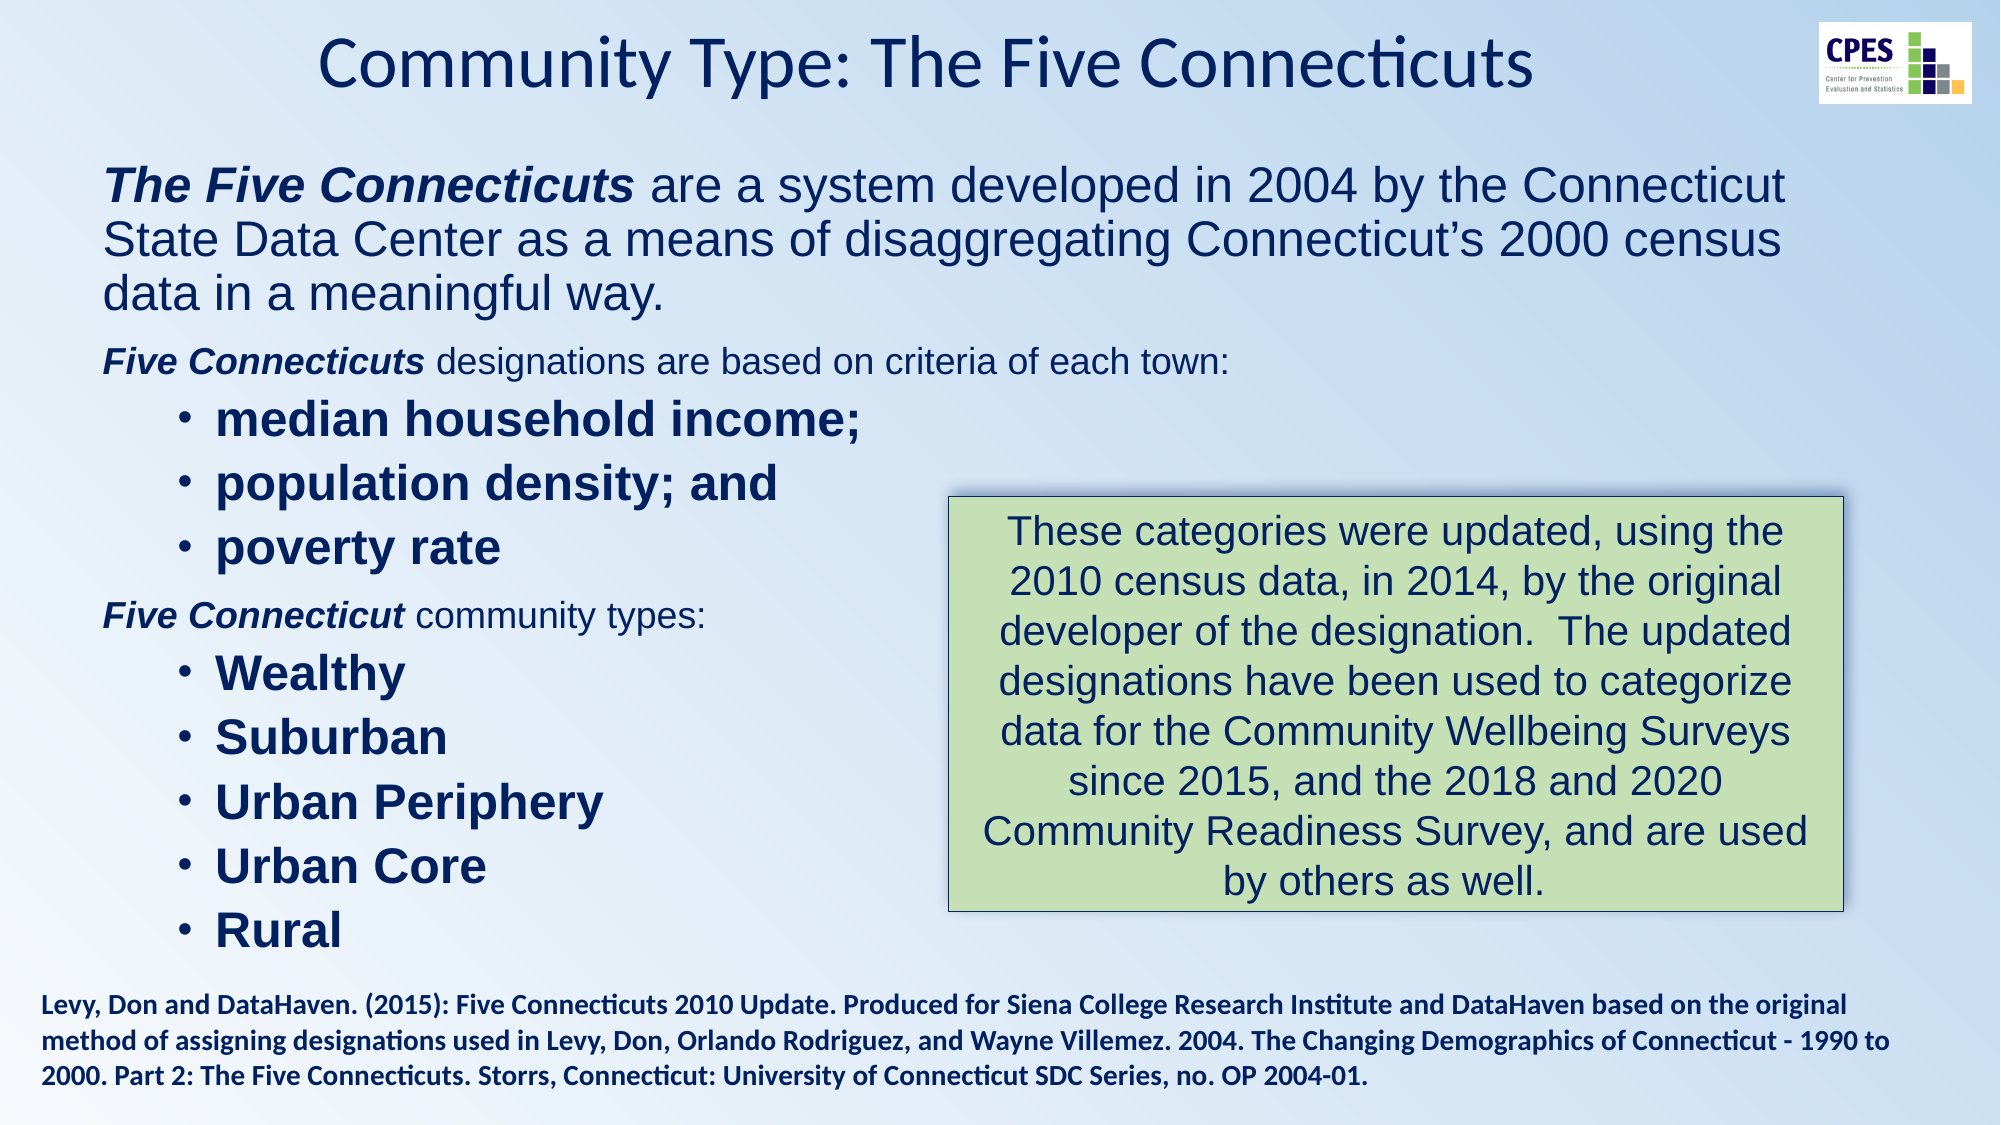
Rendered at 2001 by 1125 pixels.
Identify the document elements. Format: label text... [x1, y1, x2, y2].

picture [1819, 22, 1972, 104]
text_box These categories were updated, using the 2010 census data, in 2014, by the original developer of the designation. The updated designations have been used to categorize data for the Community Wellbeing Surveys since 2015, and the 2018 and 2020 Community Readiness Survey, and are used by others as well. [948, 496, 1844, 912]
text_box Levy, Don and DataHaven. (2015): Five Connecticuts 2010 Update. Produced for Siena College Research Institute and DataHaven based on the original method of assigning designations used in Levy, Don, Orlando Rodriguez, and Wayne Villemez. 2004. The Changing Demographics of Connecticut - 1990 to 2000. Part 2: The Five Connecticuts. Storrs, Connecticut: University of Connecticut SDC Series, no. OP 2004-01. [26, 978, 1919, 1099]
list The Five Connecticuts are a system developed in 2004 by the Connecticut State Data Center as a means of disaggregating Connecticut’s 2000 census data in a meaningful way. Five Connecticuts designations are based on criteria of each town: median household income; population density; and poverty rate Five Connecticut community types: Wealthy Suburban Urban Periphery Urban Core Rural [87, 151, 1890, 956]
title Community Type: The Five Connecticuts [87, 20, 1767, 107]
